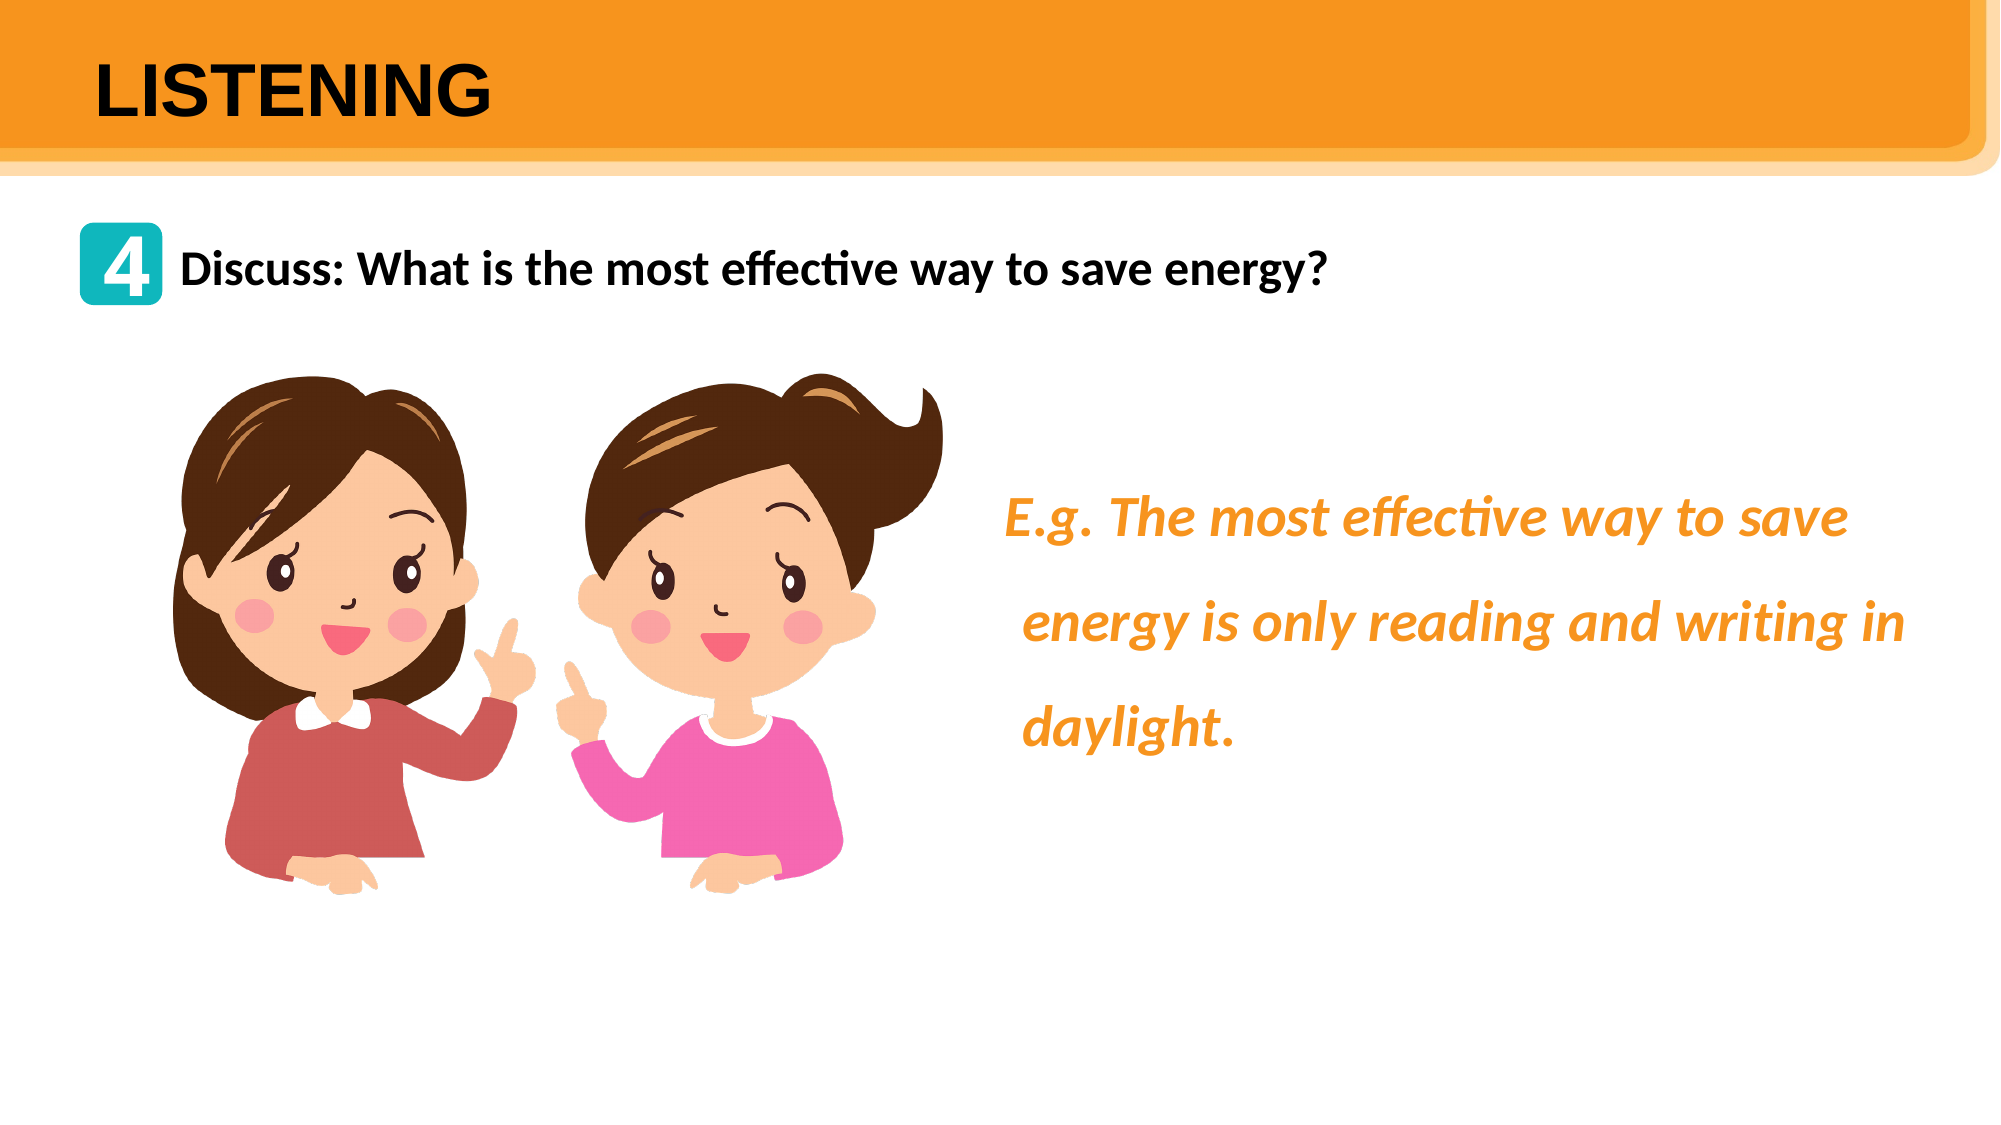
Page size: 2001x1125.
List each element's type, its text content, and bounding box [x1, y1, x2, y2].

text_box E.g. The most effective way to save energy is only reading and writing in daylight. [990, 435, 1943, 766]
text_box 4 [88, 205, 154, 321]
picture [121, 286, 990, 927]
text_box Discuss: What is the most effective way to save energy? [165, 227, 1945, 303]
text_box [78, 222, 88, 305]
text_box [154, 222, 164, 286]
picture [0, 0, 2000, 177]
